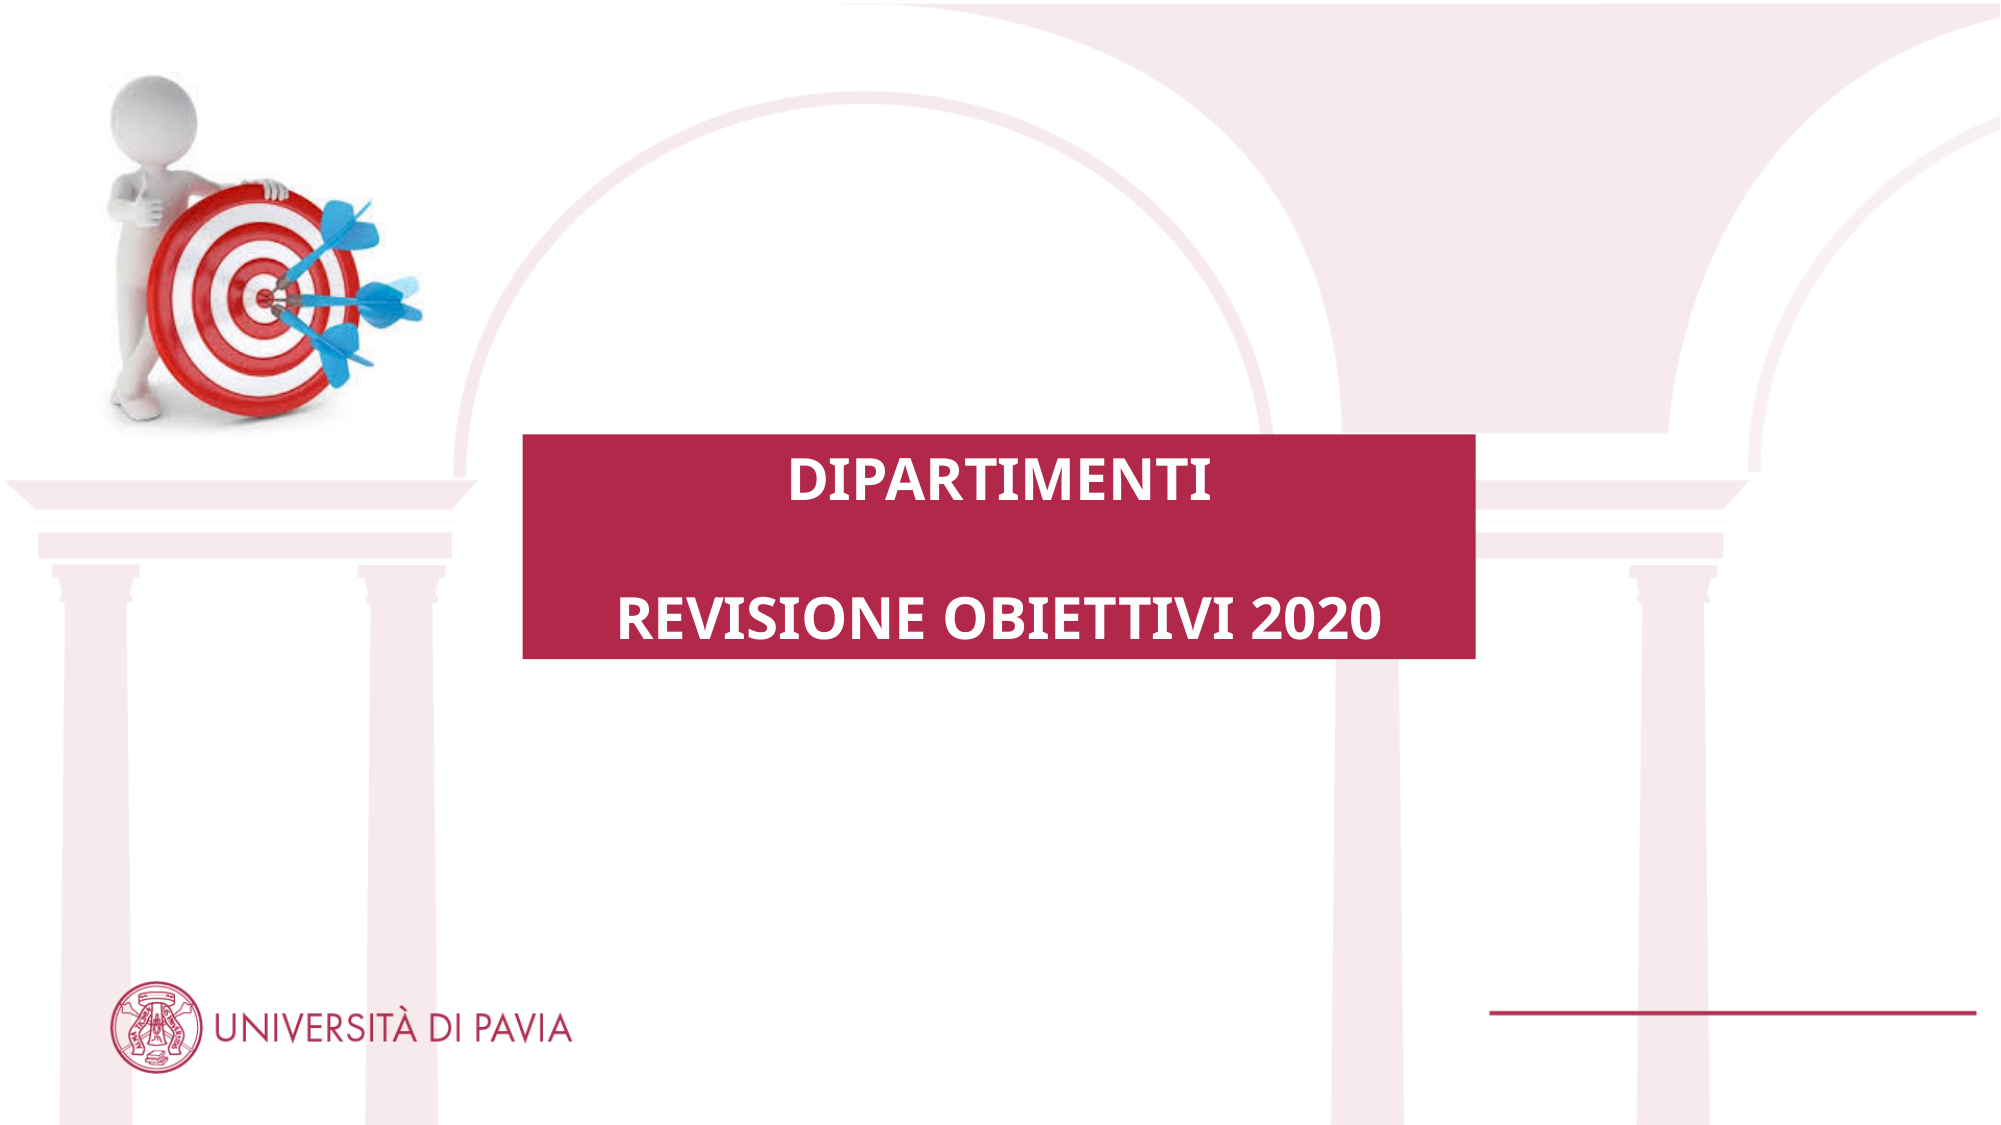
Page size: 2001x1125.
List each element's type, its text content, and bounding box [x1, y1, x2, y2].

text_box DIPARTIMENTI REVISIONE OBIETTIVI 2020 [522, 434, 1476, 660]
picture [0, 0, 2001, 1125]
